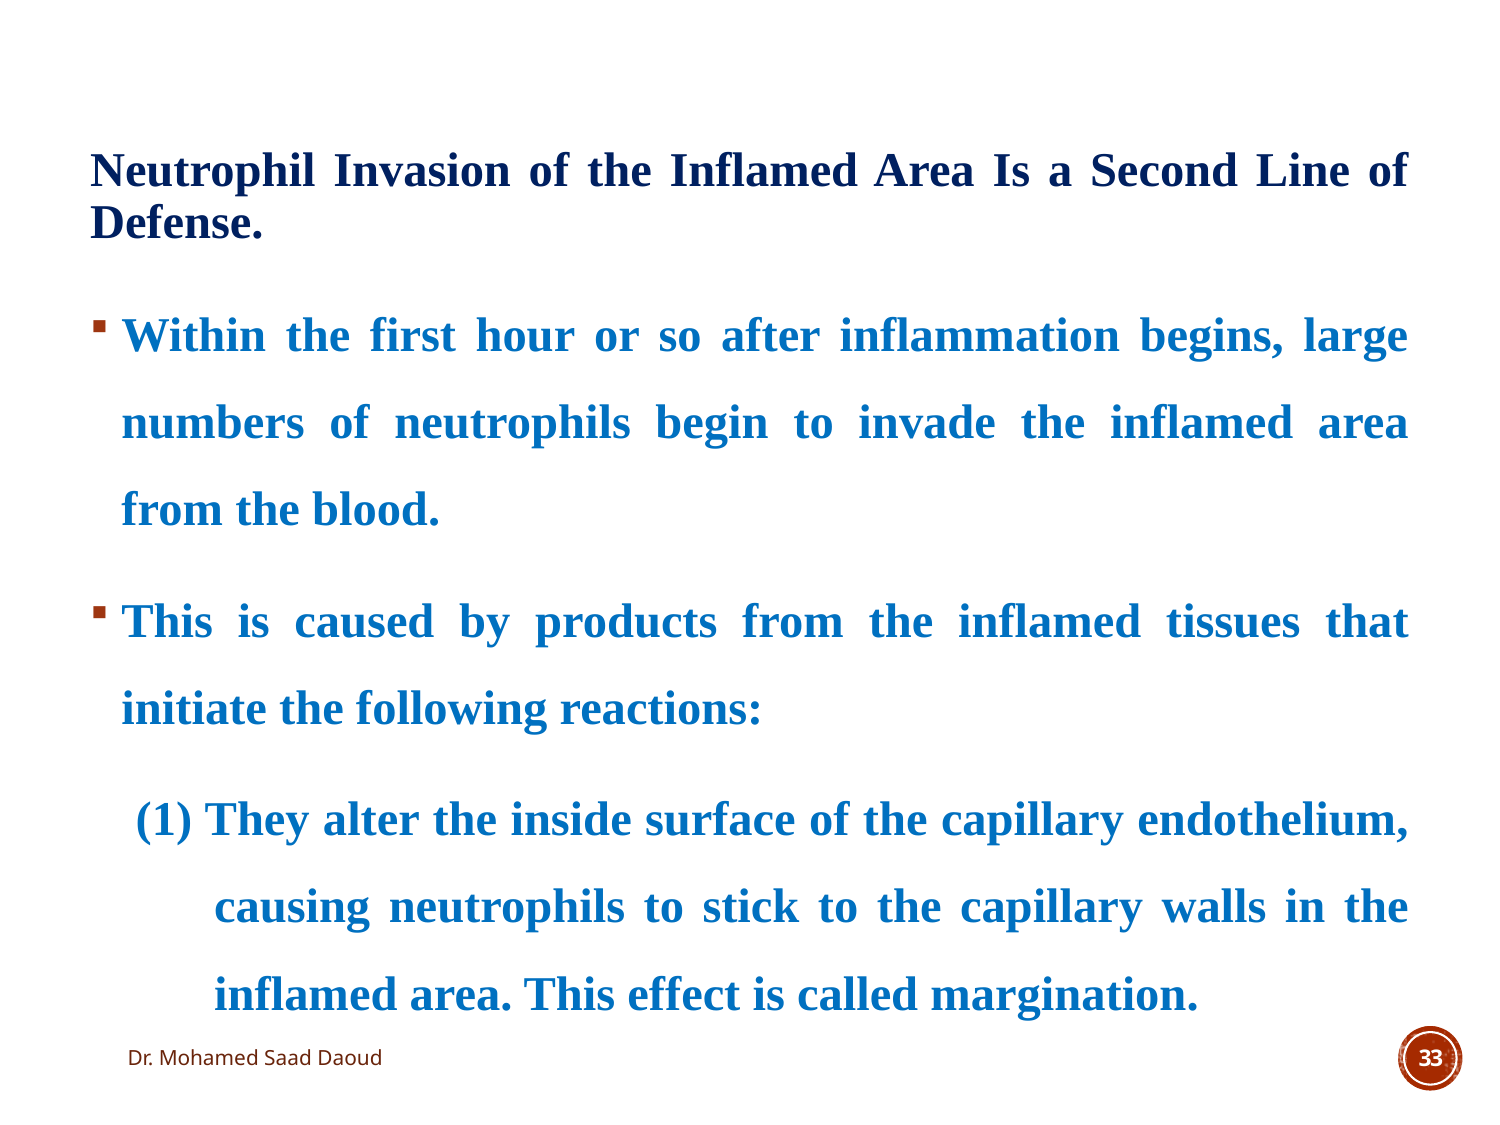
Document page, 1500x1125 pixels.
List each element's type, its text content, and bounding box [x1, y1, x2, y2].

list Neutrophil Invasion of the Inflamed Area Is a Second Line of Defense. Within the first hour or so after inflammation begins, large numbers of neutrophils begin to invade the inflamed area from the blood. This is caused by products from the inflamed tissues that initiate the following reactions: (1) They alter the inside surface of the capillary endothelium, causing neutrophils to stick to the capillary walls in the inflamed area. This effect is called margination. [75, 137, 1425, 1038]
footer Dr. Mohamed Saad Daoud [112, 1028, 891, 1089]
slide_number 33 [1391, 1028, 1471, 1089]
